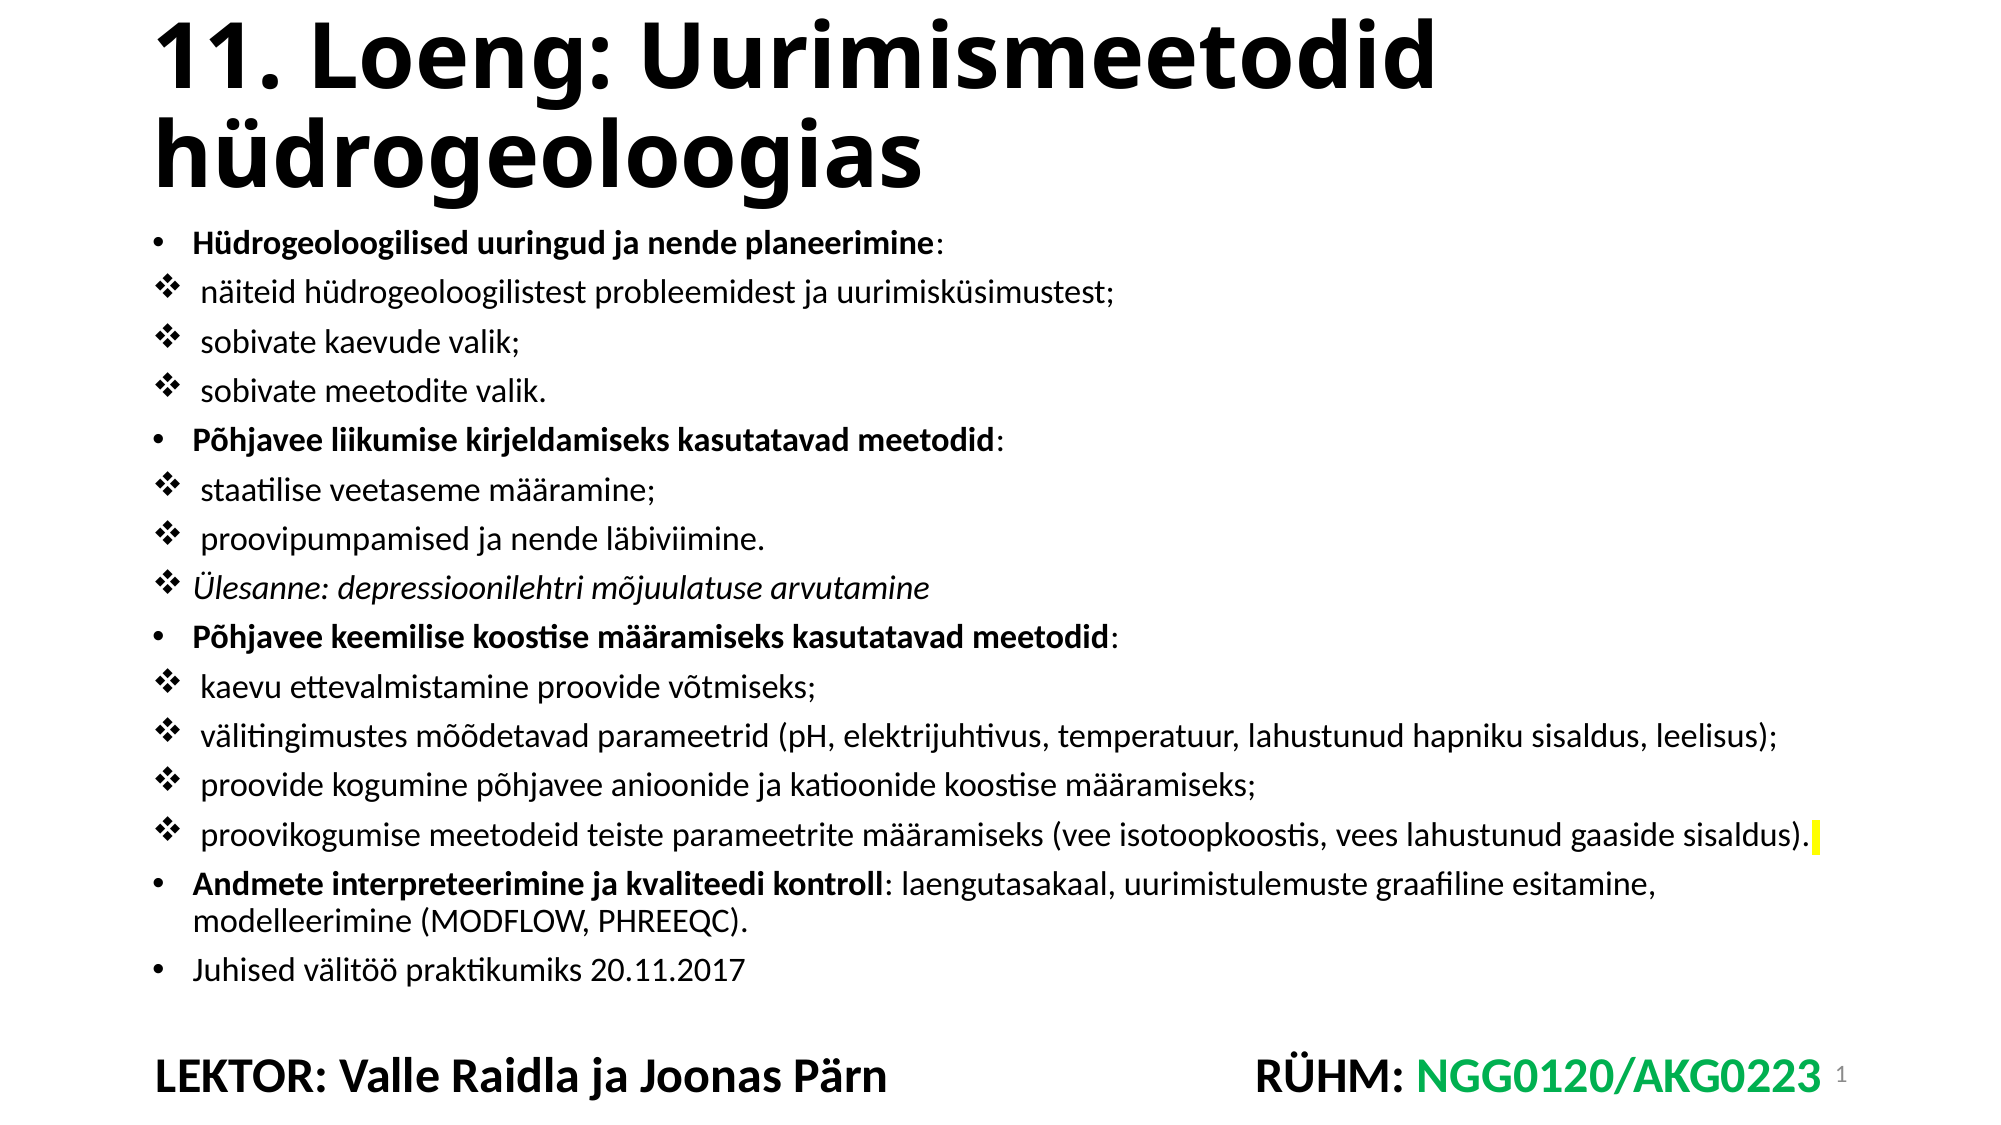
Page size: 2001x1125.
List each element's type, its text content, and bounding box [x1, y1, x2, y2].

text_box RÜHM: NGG0120/AKG0223 [1240, 1034, 1860, 1110]
text_box LEKTOR: Valle Raidla ja Joonas Pärn [141, 1035, 916, 1111]
title 11. Loeng: Uurimismeetodid hüdrogeoloogias [137, 0, 1863, 217]
list Hüdrogeoloogilised uuringud ja nende planeerimine: näiteid hüdrogeoloogilistest probleemidest ja uurimisküsimustest; sobivate kaevude valik; sobivate meetodite valik. Põhjavee liikumise kirjeldamiseks kasutatavad meetodid: staatilise veetaseme määramine; proovipumpamised ja nende läbiviimine. Ülesanne: depressioonilehtri mõjuulatuse arvutamine Põhjavee keemilise koostise määramiseks kasutatavad meetodid: kaevu ettevalmistamine proovide võtmiseks; välitingimustes mõõdetavad parameetrid (pH, elektrijuhtivus, temperatuur, lahustunud hapniku sisaldus, leelisus); proovide kogumine põhjavee anioonide ja katioonide koostise määramiseks; proovikogumise meetodeid teiste parameetrite määramiseks (vee isotoopkoostis, vees lahustunud gaaside sisaldus). Andmete interpreteerimine ja kvaliteedi kontroll: laengutasakaal, uurimistulemuste graafiline esitamine, modelleerimine (MODFLOW, PHREEQC). Juhised välitöö praktikumiks 20.11.2017 [137, 217, 1863, 1014]
